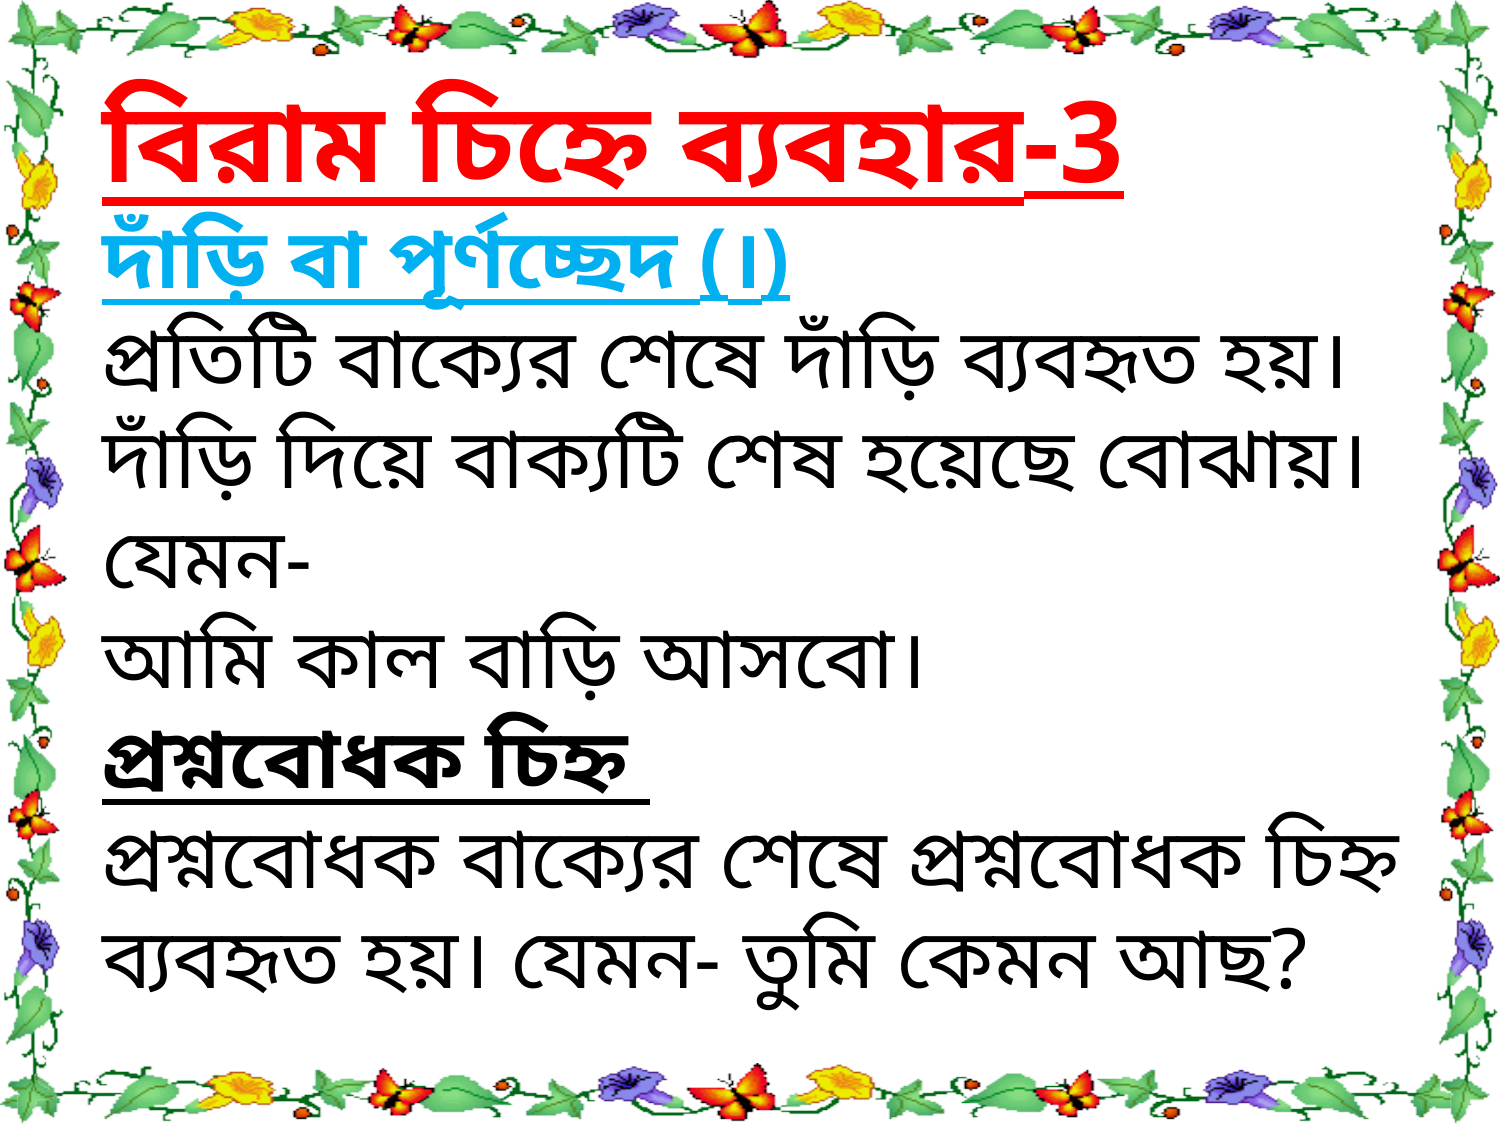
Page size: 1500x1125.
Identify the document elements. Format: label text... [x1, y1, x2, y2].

text_box বিরাম চিহ্নে ব্যবহার-3 দাঁড়ি বা পূর্ণচ্ছেদ (।) প্রতিটি বাক্যের শেষে দাঁড়ি ব্যবহৃত হয়। দাঁড়ি দিয়ে বাক্যটি শেষ হয়েছে বোঝায়। যেমন- আমি কাল বাড়ি আসবো। প্রশ্নবোধক চিহ্ন প্রশ্নবোধক বাক্যের শেষে প্রশ্নবোধক চিহ্ন ব্যবহৃত হয়। যেমন- তুমি কেমন আছ? [87, 70, 1433, 1061]
picture [0, 0, 1500, 1125]
